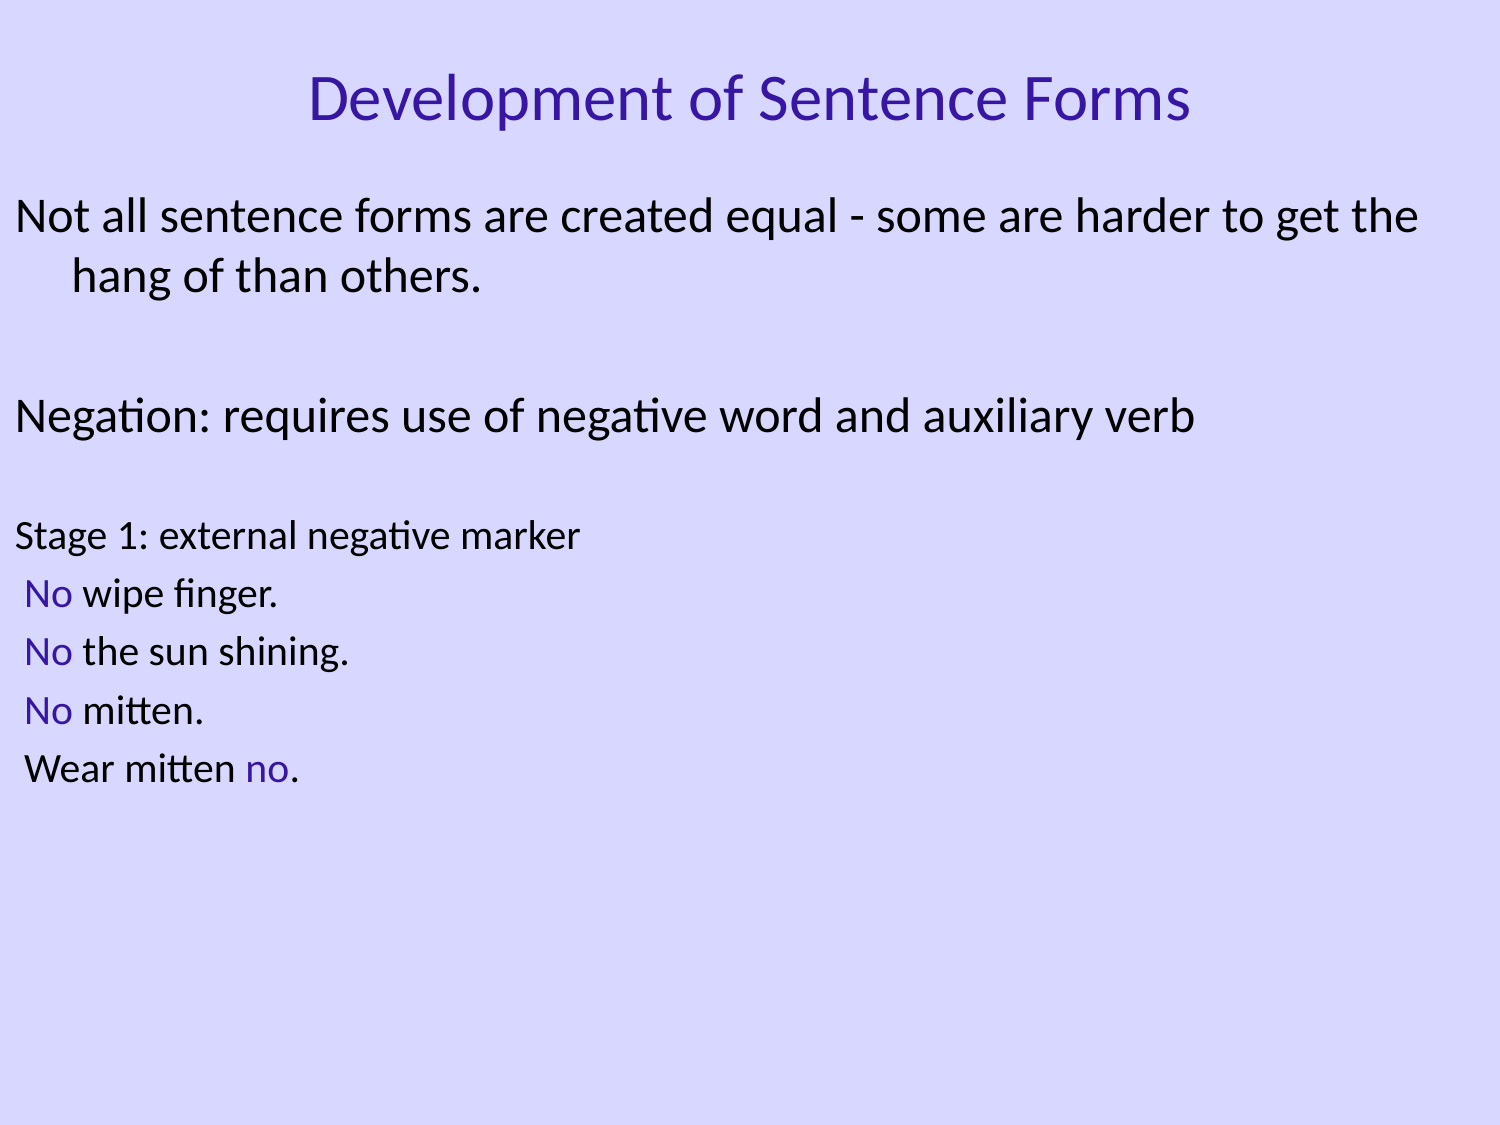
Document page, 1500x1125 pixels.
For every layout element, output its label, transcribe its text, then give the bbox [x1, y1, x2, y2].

list Not all sentence forms are created equal - some are harder to get the hang of than others. [0, 174, 1500, 313]
text_box Stage 1: external negative marker No wipe finger. No the sun shining. No mitten. Wear mitten no. [0, 500, 675, 825]
text_box Negation: requires use of negative word and auxiliary verb [0, 375, 1500, 488]
title Development of Sentence Forms [112, 0, 1388, 174]
